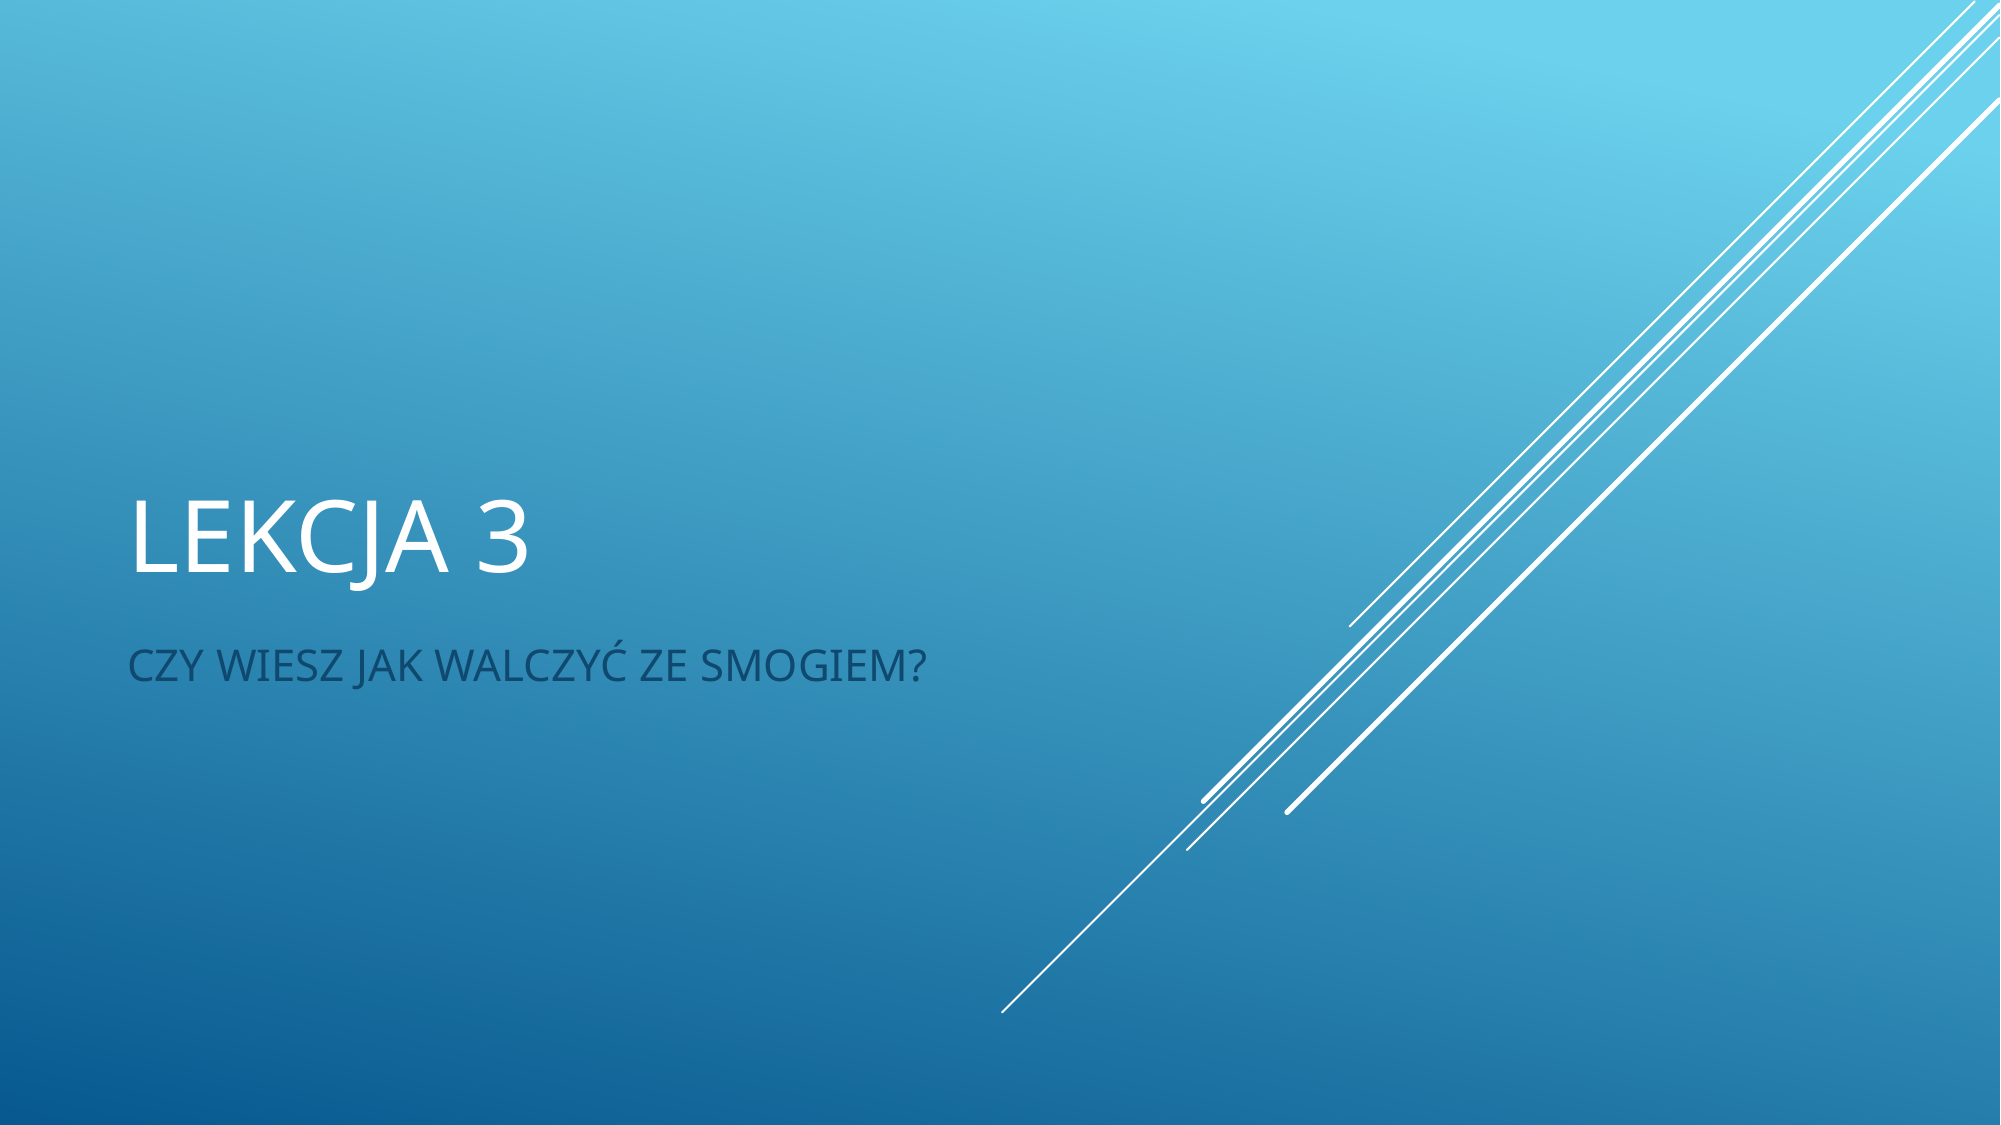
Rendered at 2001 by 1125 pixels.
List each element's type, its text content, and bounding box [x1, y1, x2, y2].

subtitle CZY WIESZ JAK WALCZYĆ ZE SMOGIEM? [112, 630, 1163, 950]
title LEKCJA 3 [112, 112, 1425, 600]
